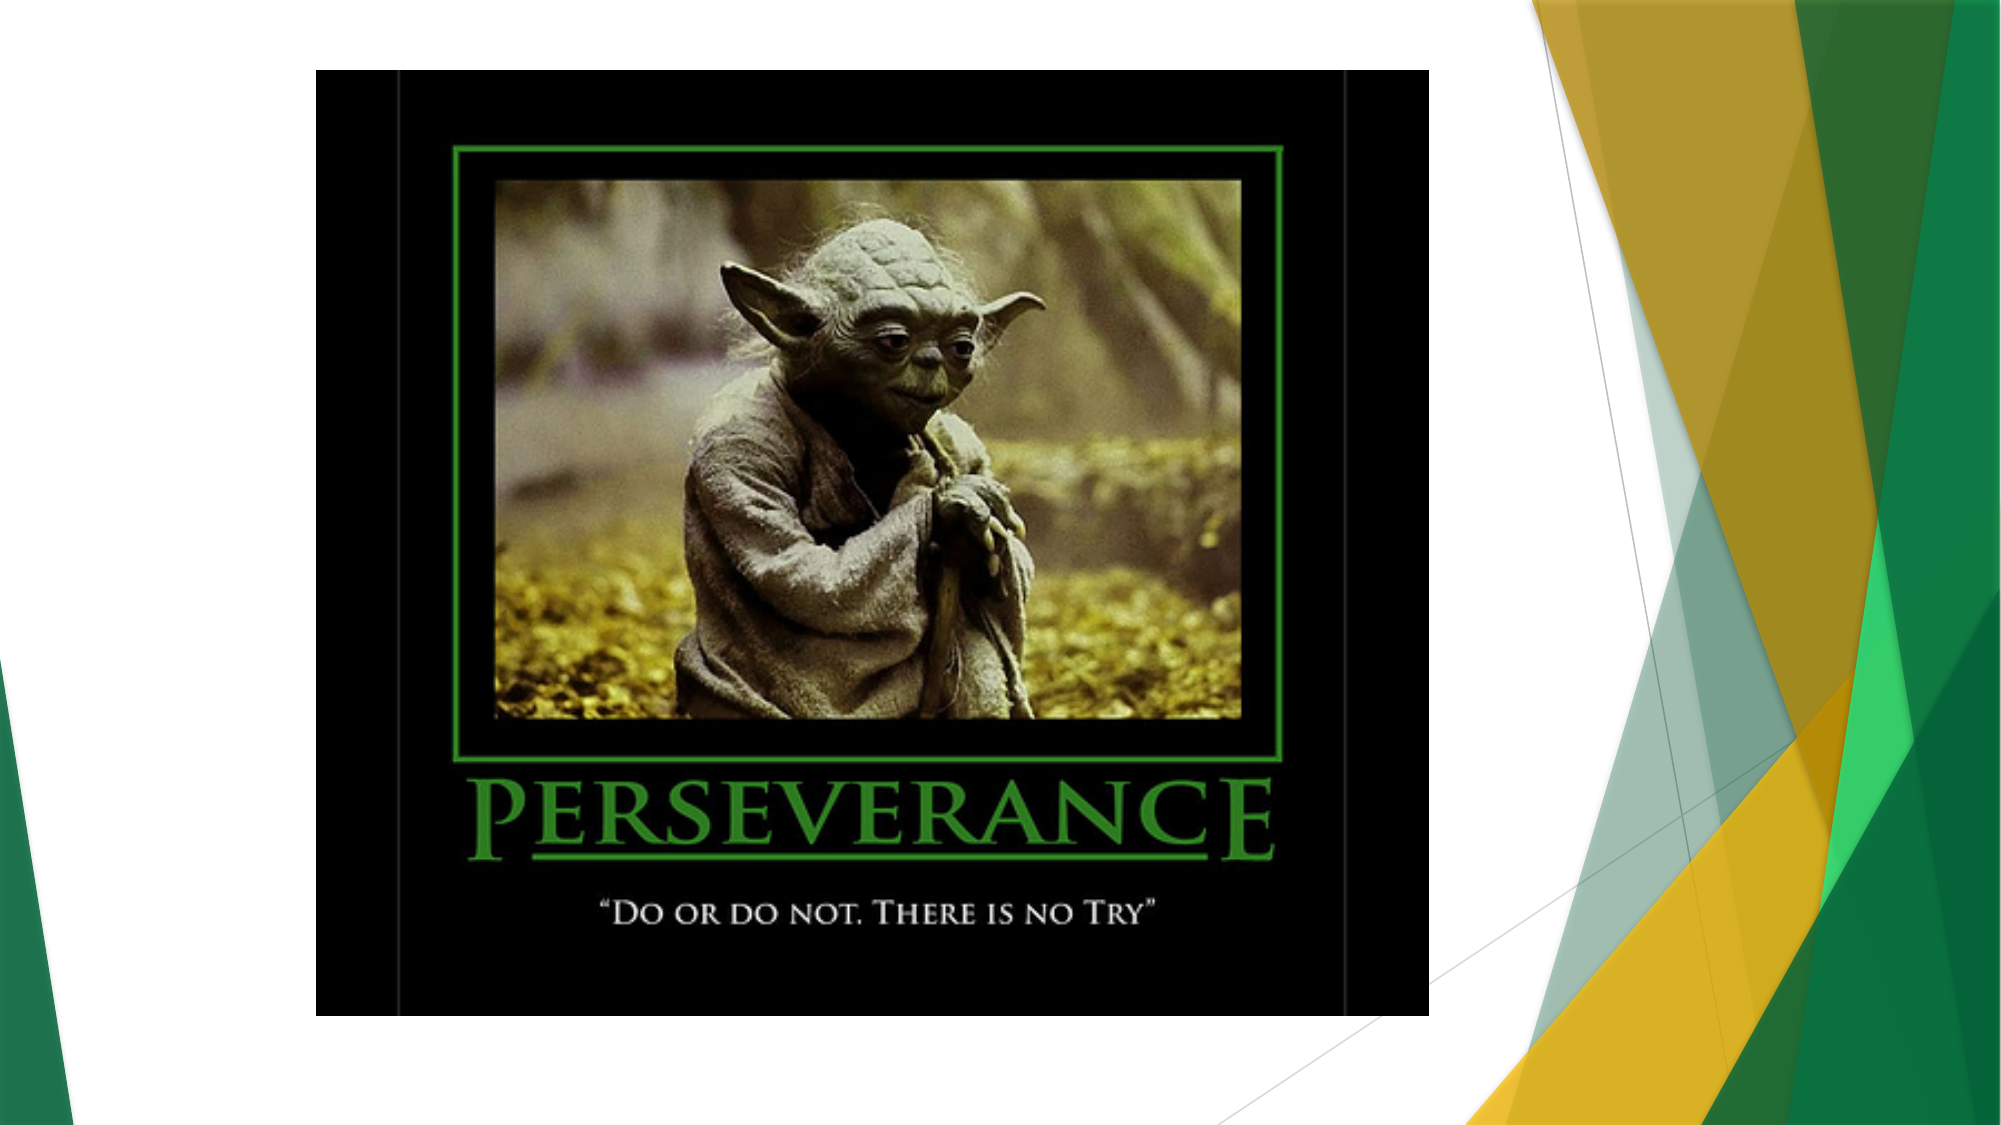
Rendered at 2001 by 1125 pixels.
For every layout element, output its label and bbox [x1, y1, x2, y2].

picture [315, 69, 1429, 1016]
